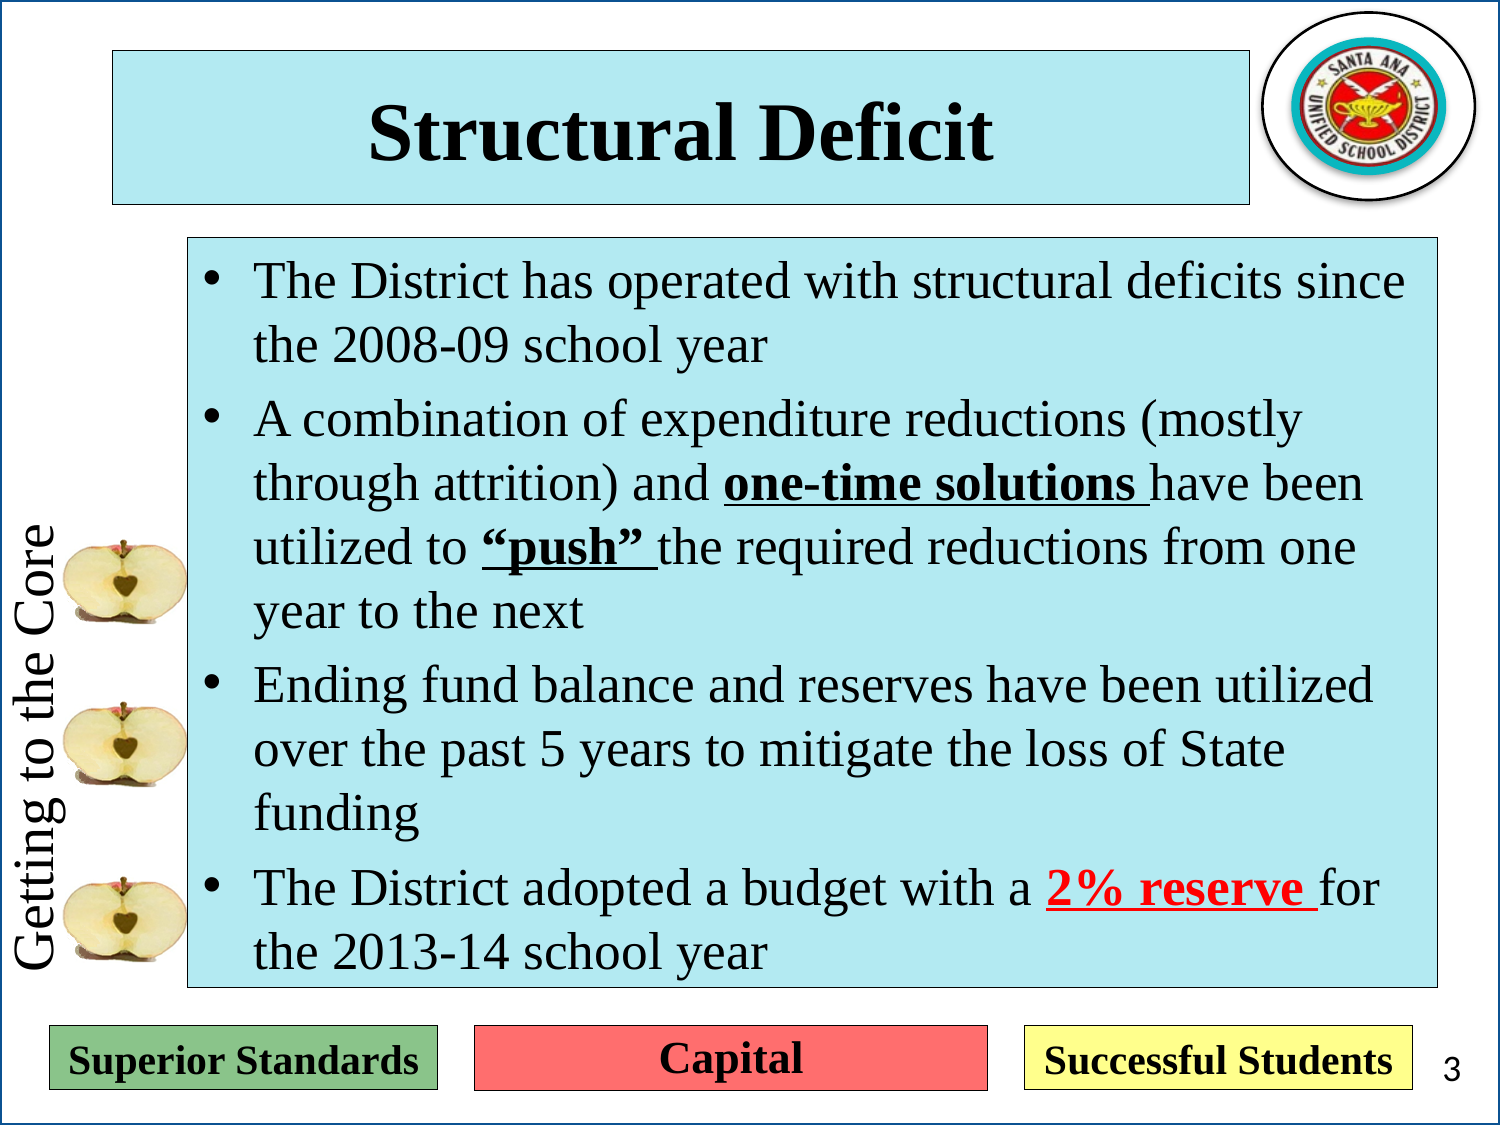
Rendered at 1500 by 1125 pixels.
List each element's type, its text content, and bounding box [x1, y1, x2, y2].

text_box Capital [512, 1020, 950, 1091]
picture [61, 699, 187, 788]
picture [1300, 46, 1437, 166]
list The District has operated with structural deficits since the 2008-09 school year A combination of expenditure reductions (mostly through attrition) and one-time solutions have been utilized to “push” the required reductions from one year to the next Ending fund balance and reserves have been utilized over the past 5 years to mitigate the loss of State funding The District adopted a budget with a 2% reserve for the 2013-14 school year [187, 237, 1438, 988]
picture [61, 537, 187, 625]
text_box 3 [1166, 1037, 1475, 1093]
title Structural Deficit [112, 50, 1250, 205]
picture [61, 874, 187, 963]
